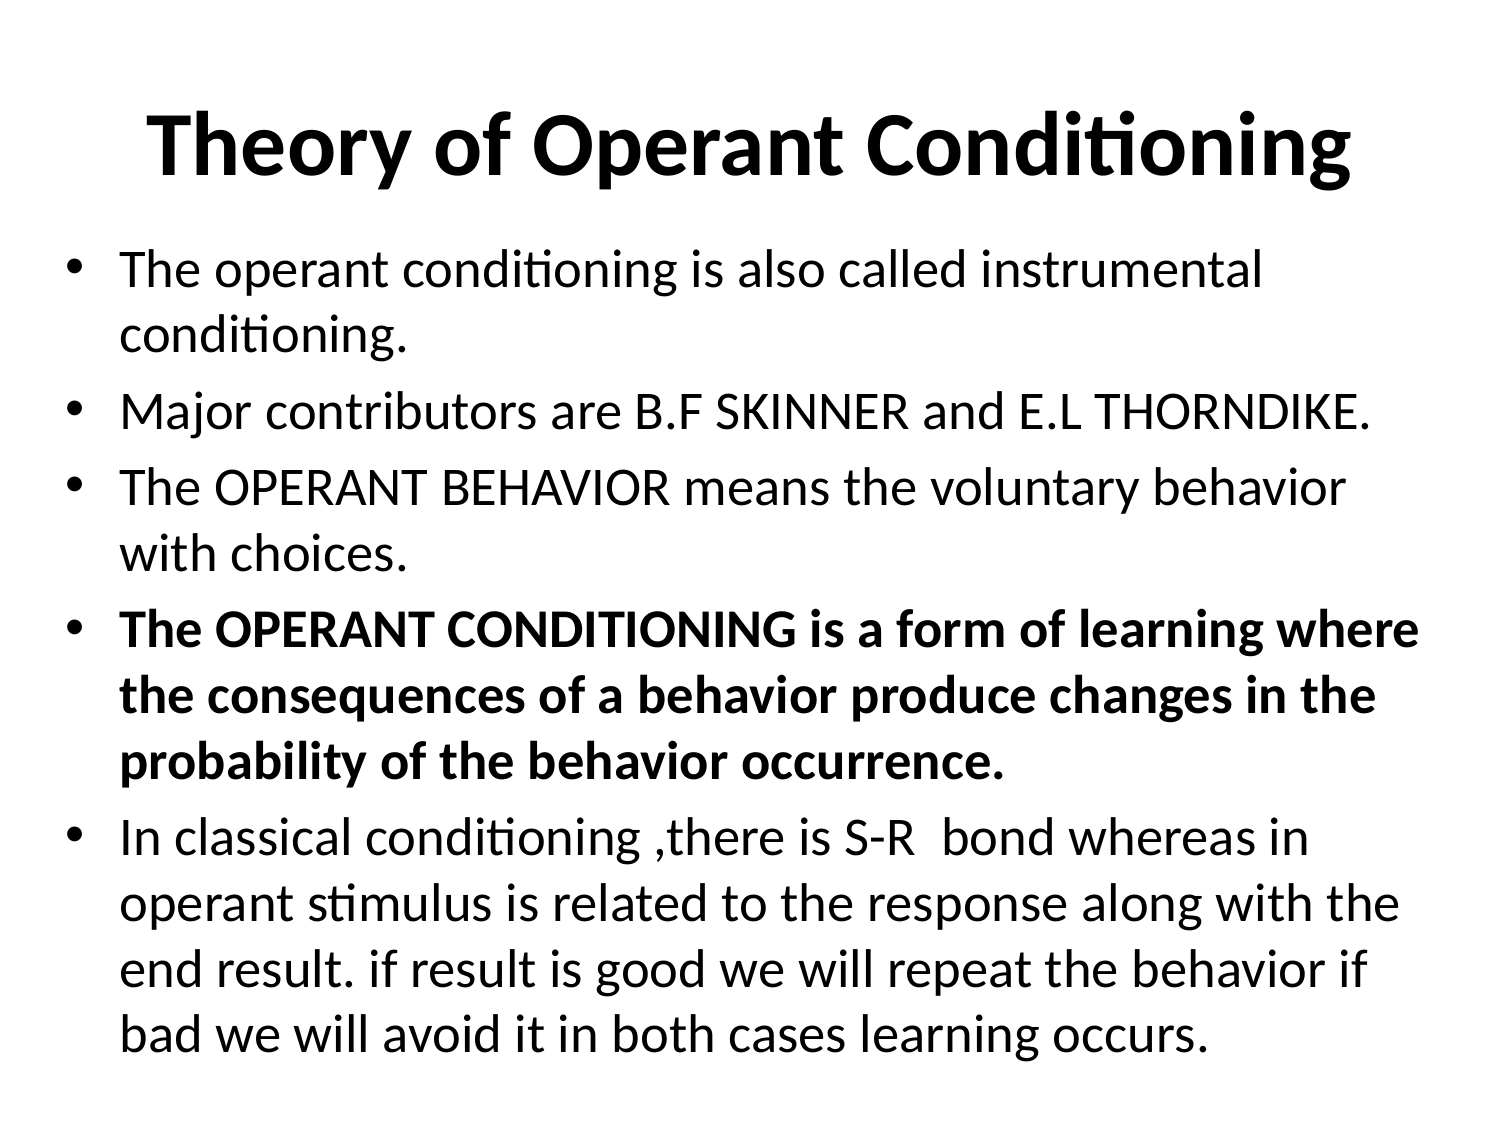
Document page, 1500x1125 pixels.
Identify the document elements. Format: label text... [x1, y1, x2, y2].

list The operant conditioning is also called instrumental conditioning. Major contributors are B.F SKINNER and E.L THORNDIKE. The OPERANT BEHAVIOR means the voluntary behavior with choices. The OPERANT CONDITIONING is a form of learning where the consequences of a behavior produce changes in the probability of the behavior occurrence. In classical conditioning ,there is S-R bond whereas in operant stimulus is related to the response along with the end result. if result is good we will repeat the behavior if bad we will avoid it in both cases learning occurs. [50, 224, 1475, 1088]
title Theory of Operant Conditioning [75, 45, 1425, 224]
